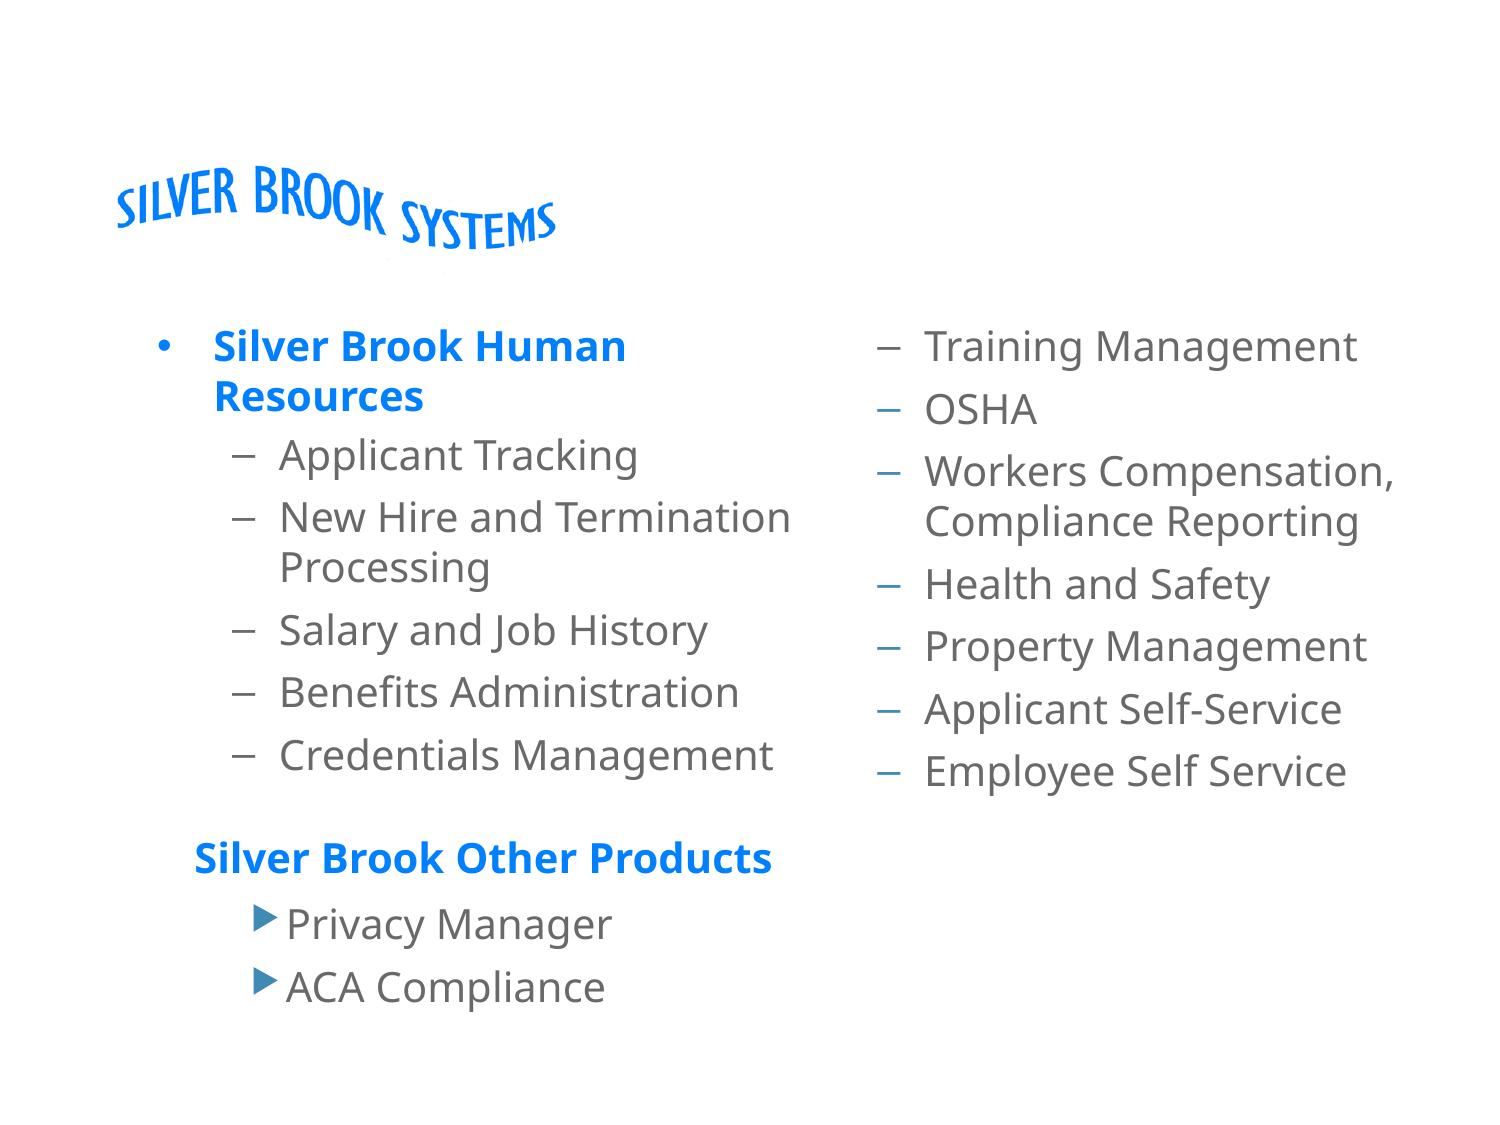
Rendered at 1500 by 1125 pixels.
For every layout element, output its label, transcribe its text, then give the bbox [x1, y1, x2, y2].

list Silver Brook Human Resources Applicant Tracking New Hire and Termination Processing Salary and Job History Benefits Administration Credentials Management Training Management OSHA Workers Compensation, Compliance Reporting Health and Safety Property Management Applicant Self-Service Employee Self Service [142, 312, 1463, 623]
text_box Silver Brook Other Products Privacy Manager ACA Compliance [179, 824, 1425, 1125]
picture [112, 137, 580, 288]
